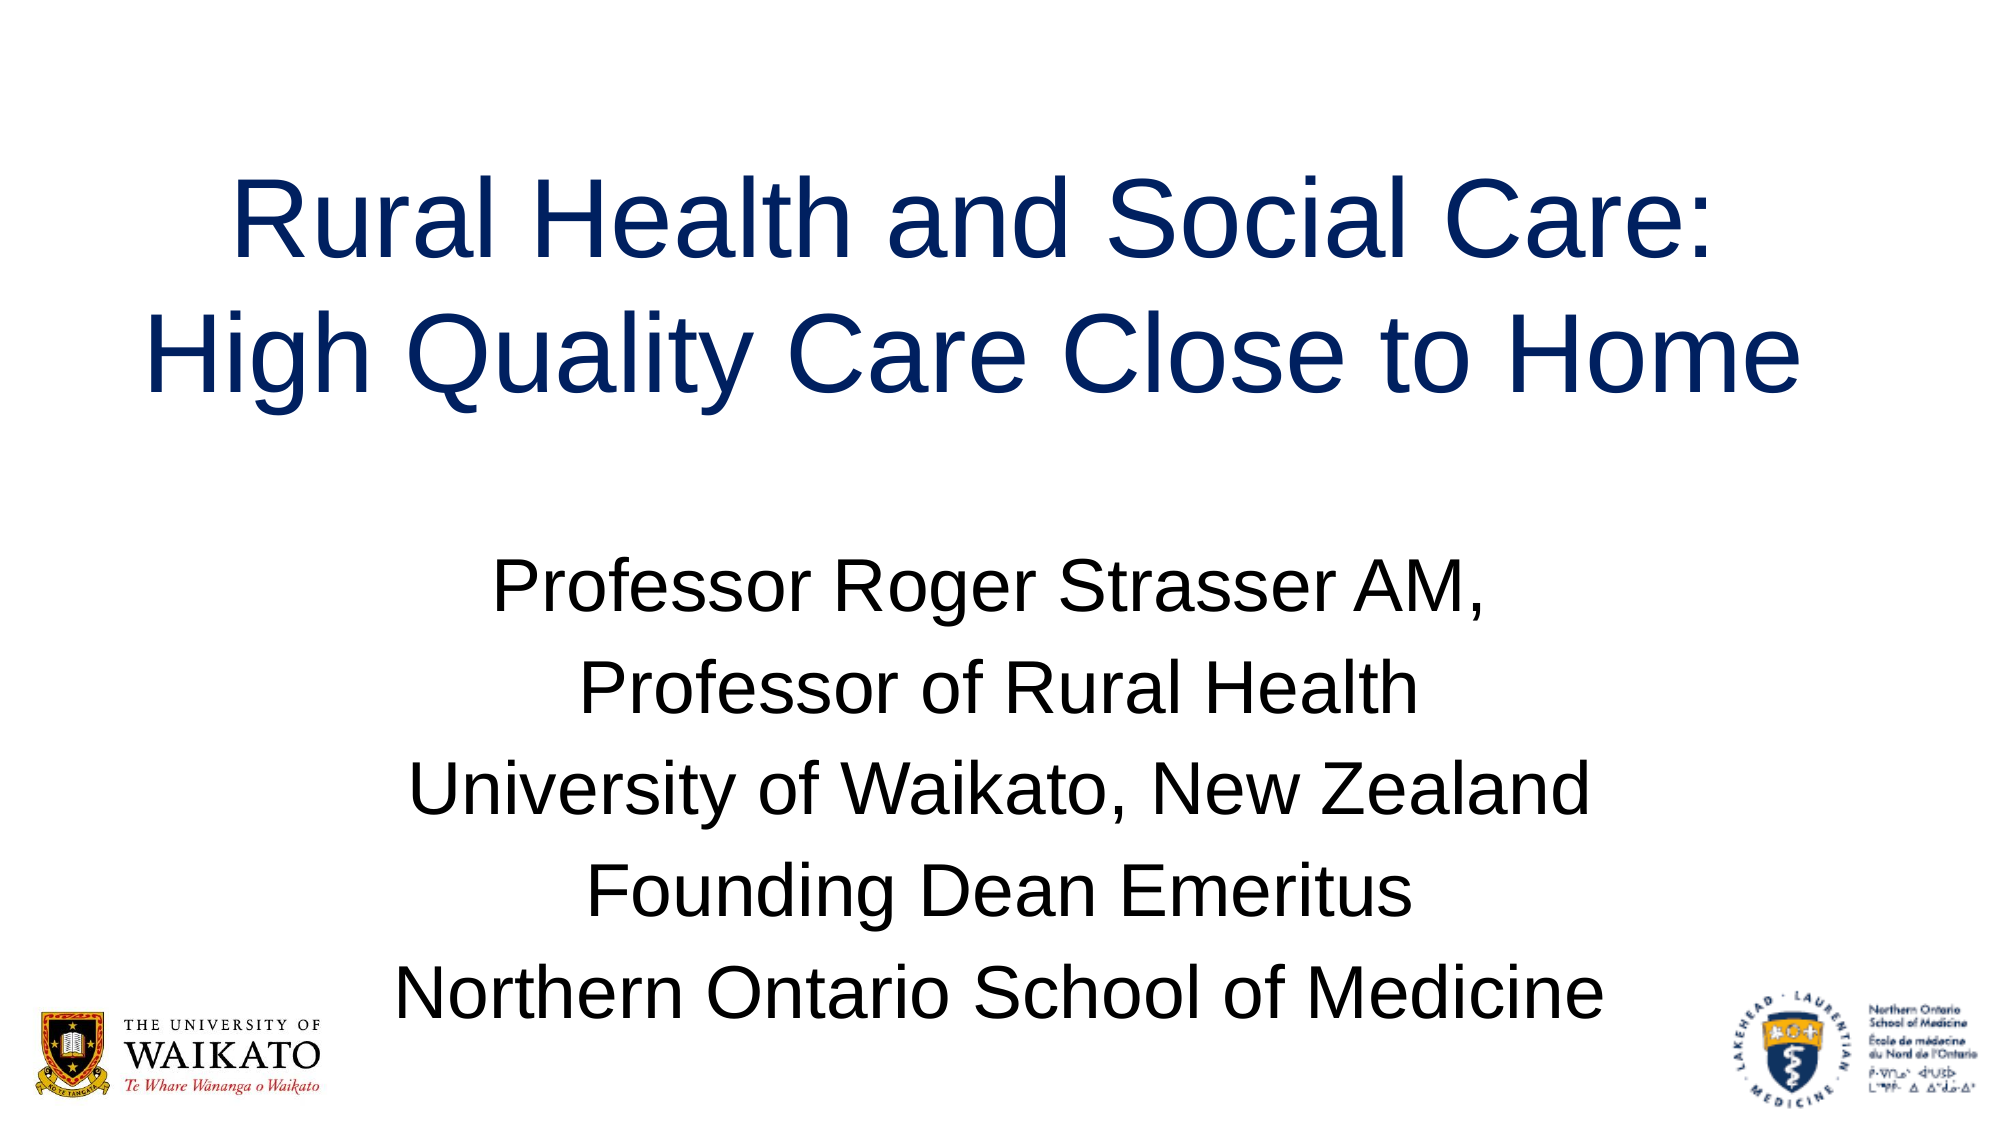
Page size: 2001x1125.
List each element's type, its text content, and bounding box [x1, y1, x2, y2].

subtitle Professor Roger Strasser AM, Professor of Rural Health University of Waikato, New Zealand Founding Dean Emeritus Northern Ontario School of Medicine [22, 538, 1978, 1125]
title Rural Health and Social Care: High Quality Care Close to Home [22, 126, 1925, 423]
picture [0, 985, 362, 1125]
picture [1728, 988, 1985, 1114]
